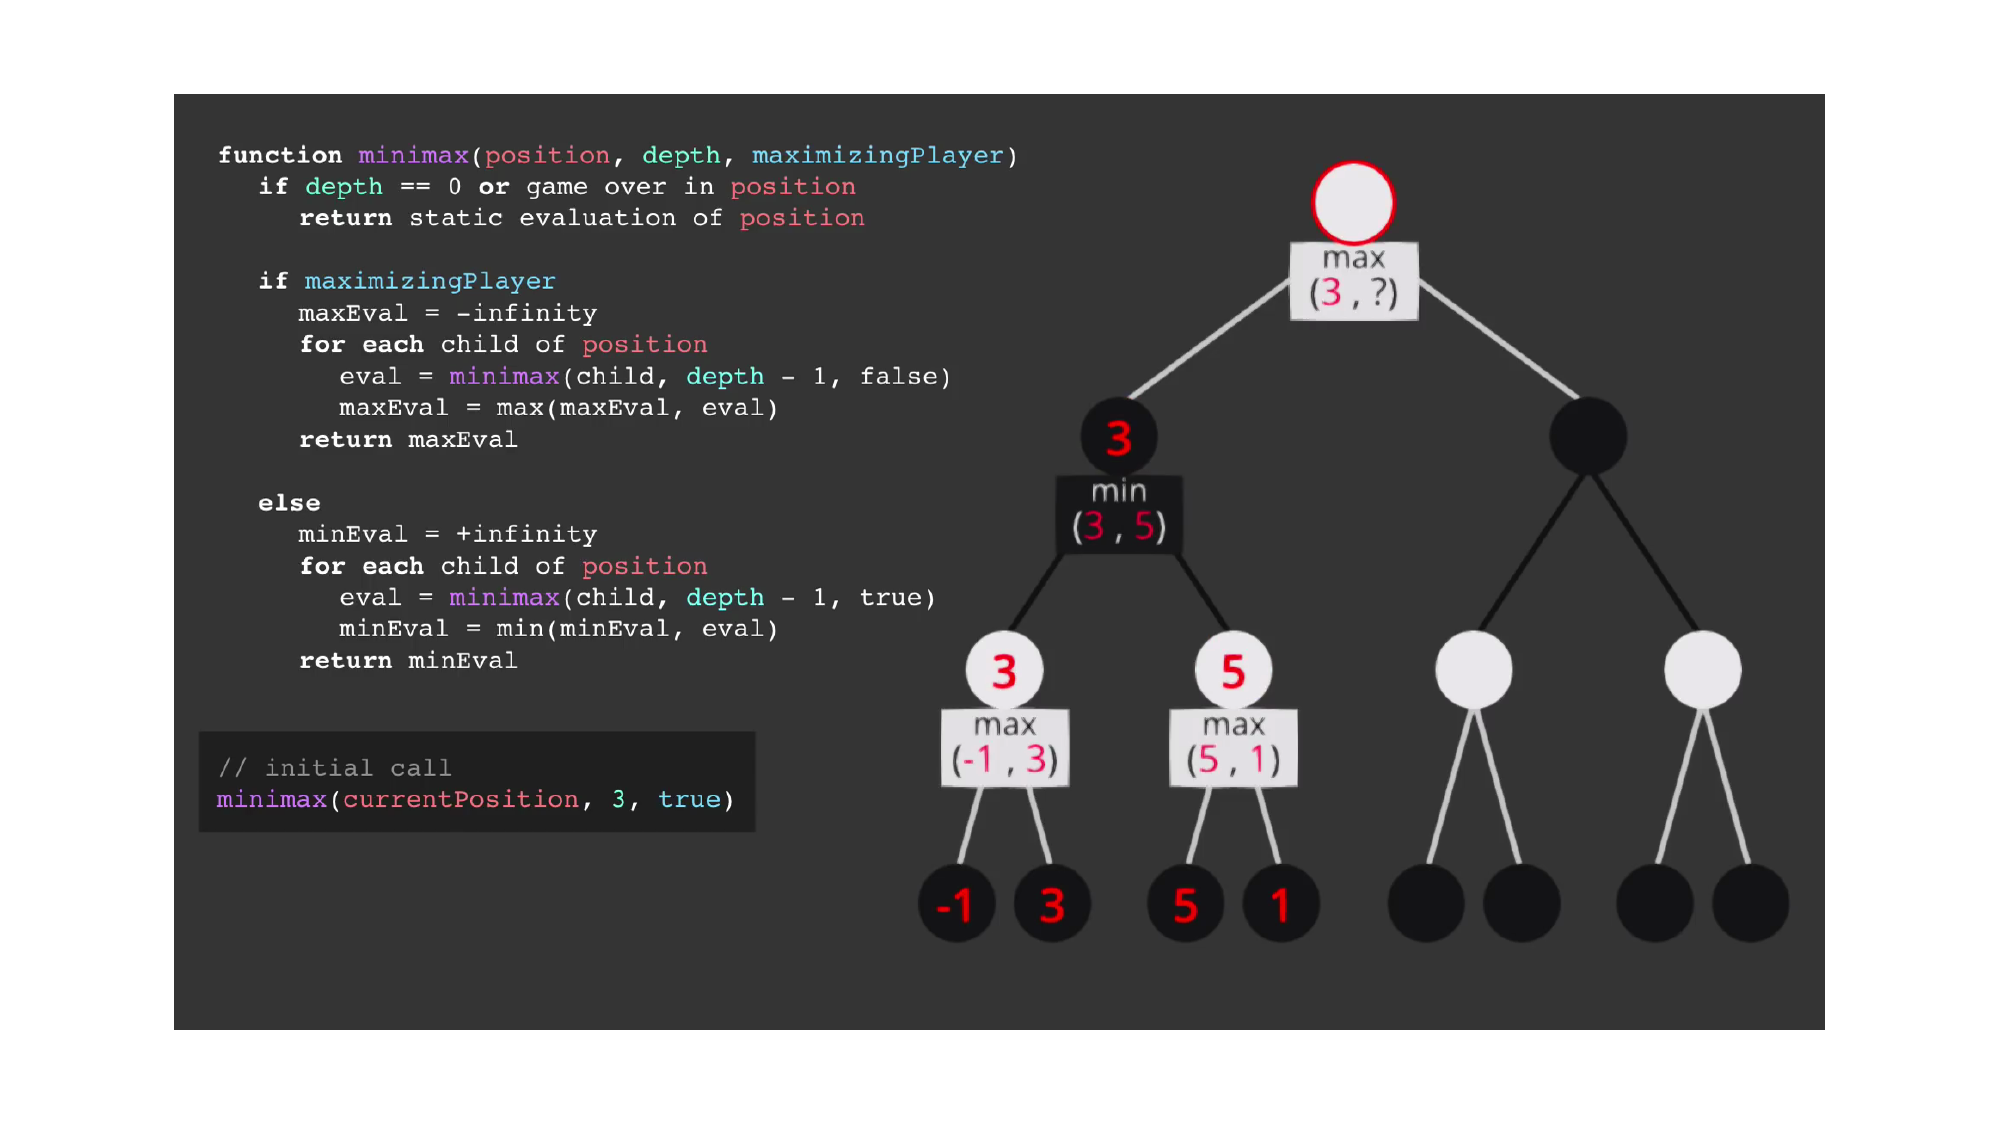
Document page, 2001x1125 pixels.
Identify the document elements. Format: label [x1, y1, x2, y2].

picture [174, 94, 1825, 1031]
